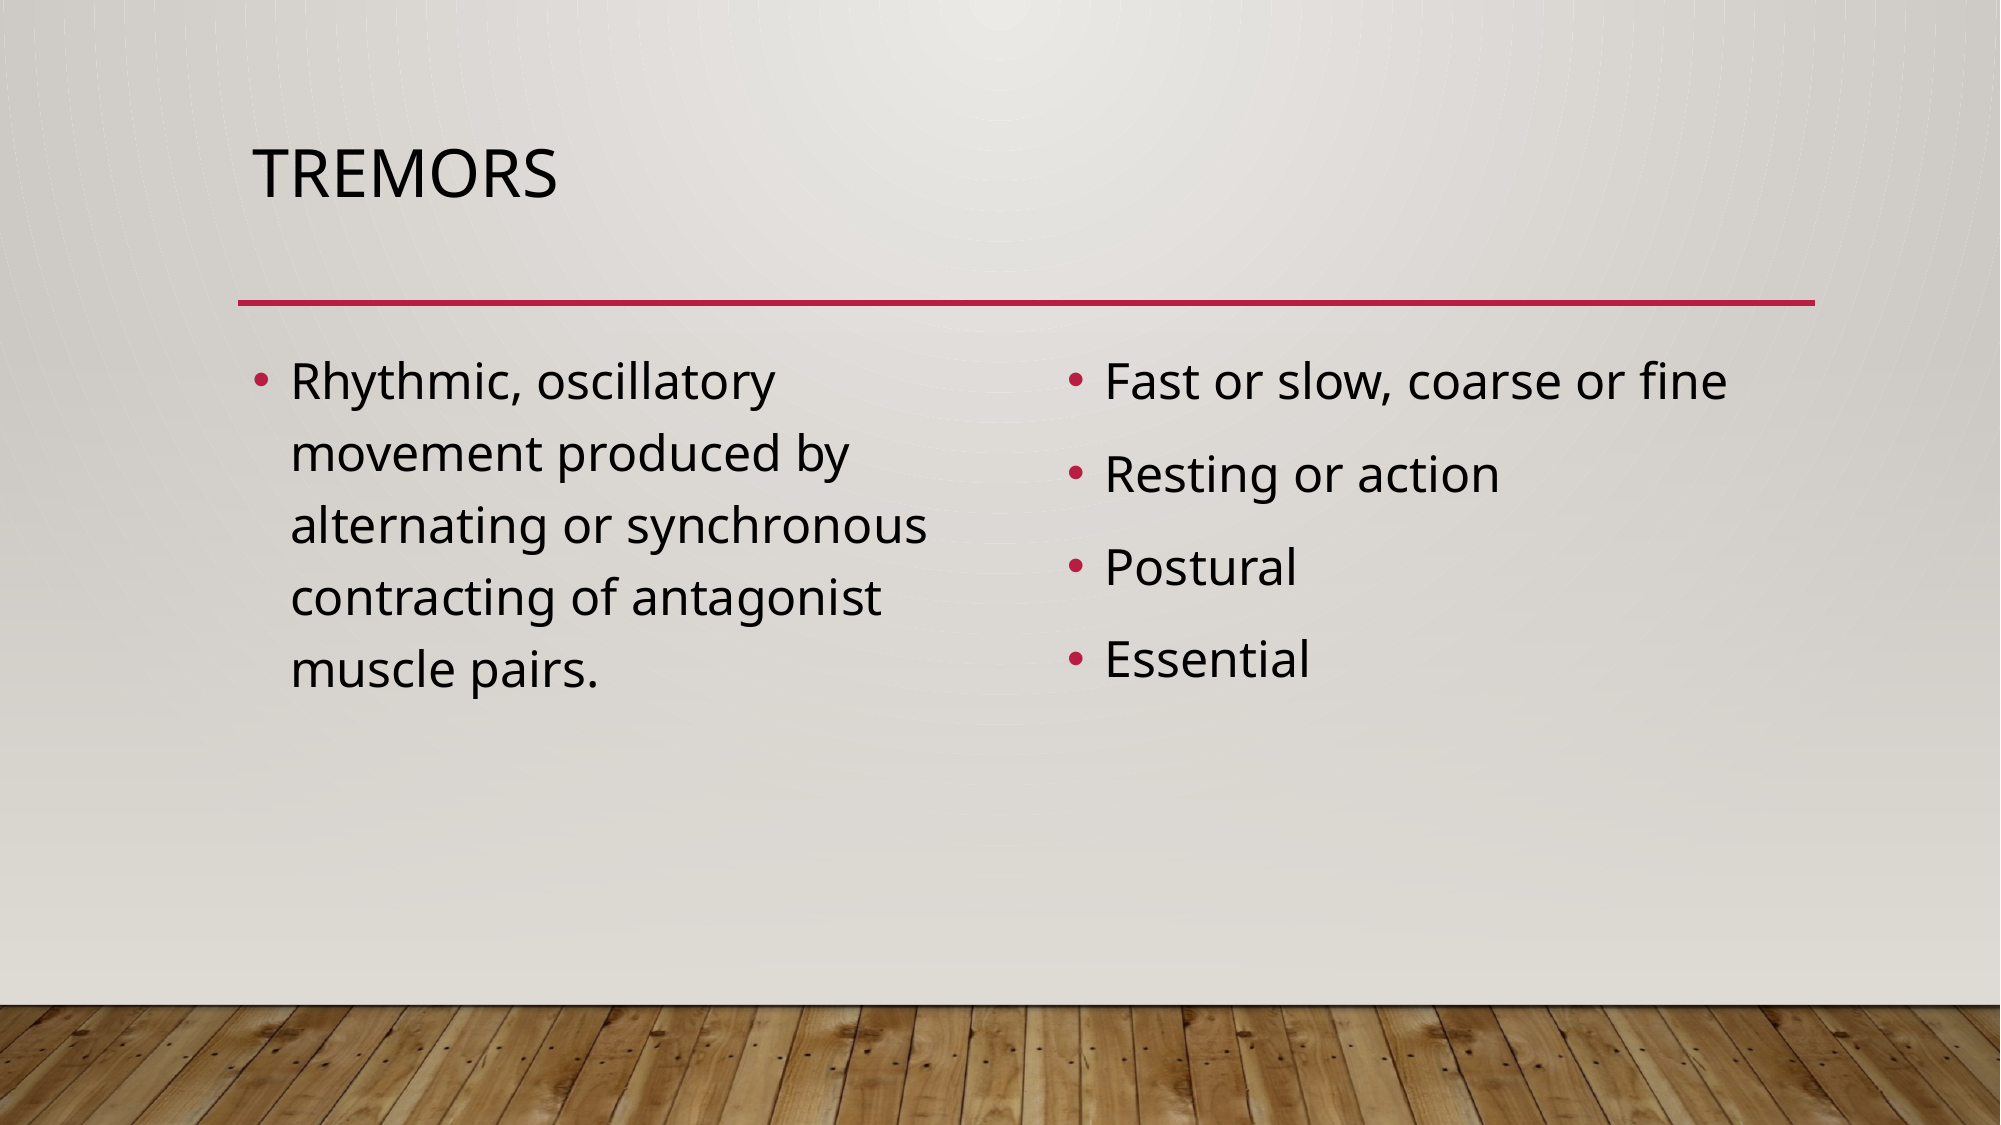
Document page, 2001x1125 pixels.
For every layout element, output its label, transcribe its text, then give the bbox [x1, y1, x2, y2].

picture [0, 1005, 2000, 1125]
title TREMORS [237, 132, 1814, 306]
list Fast or slow, coarse or fine Resting or action Postural Essential [1052, 329, 1815, 896]
list Rhythmic, oscillatory movement produced by alternating or synchronous contracting of antagonist muscle pairs. [237, 329, 1000, 896]
